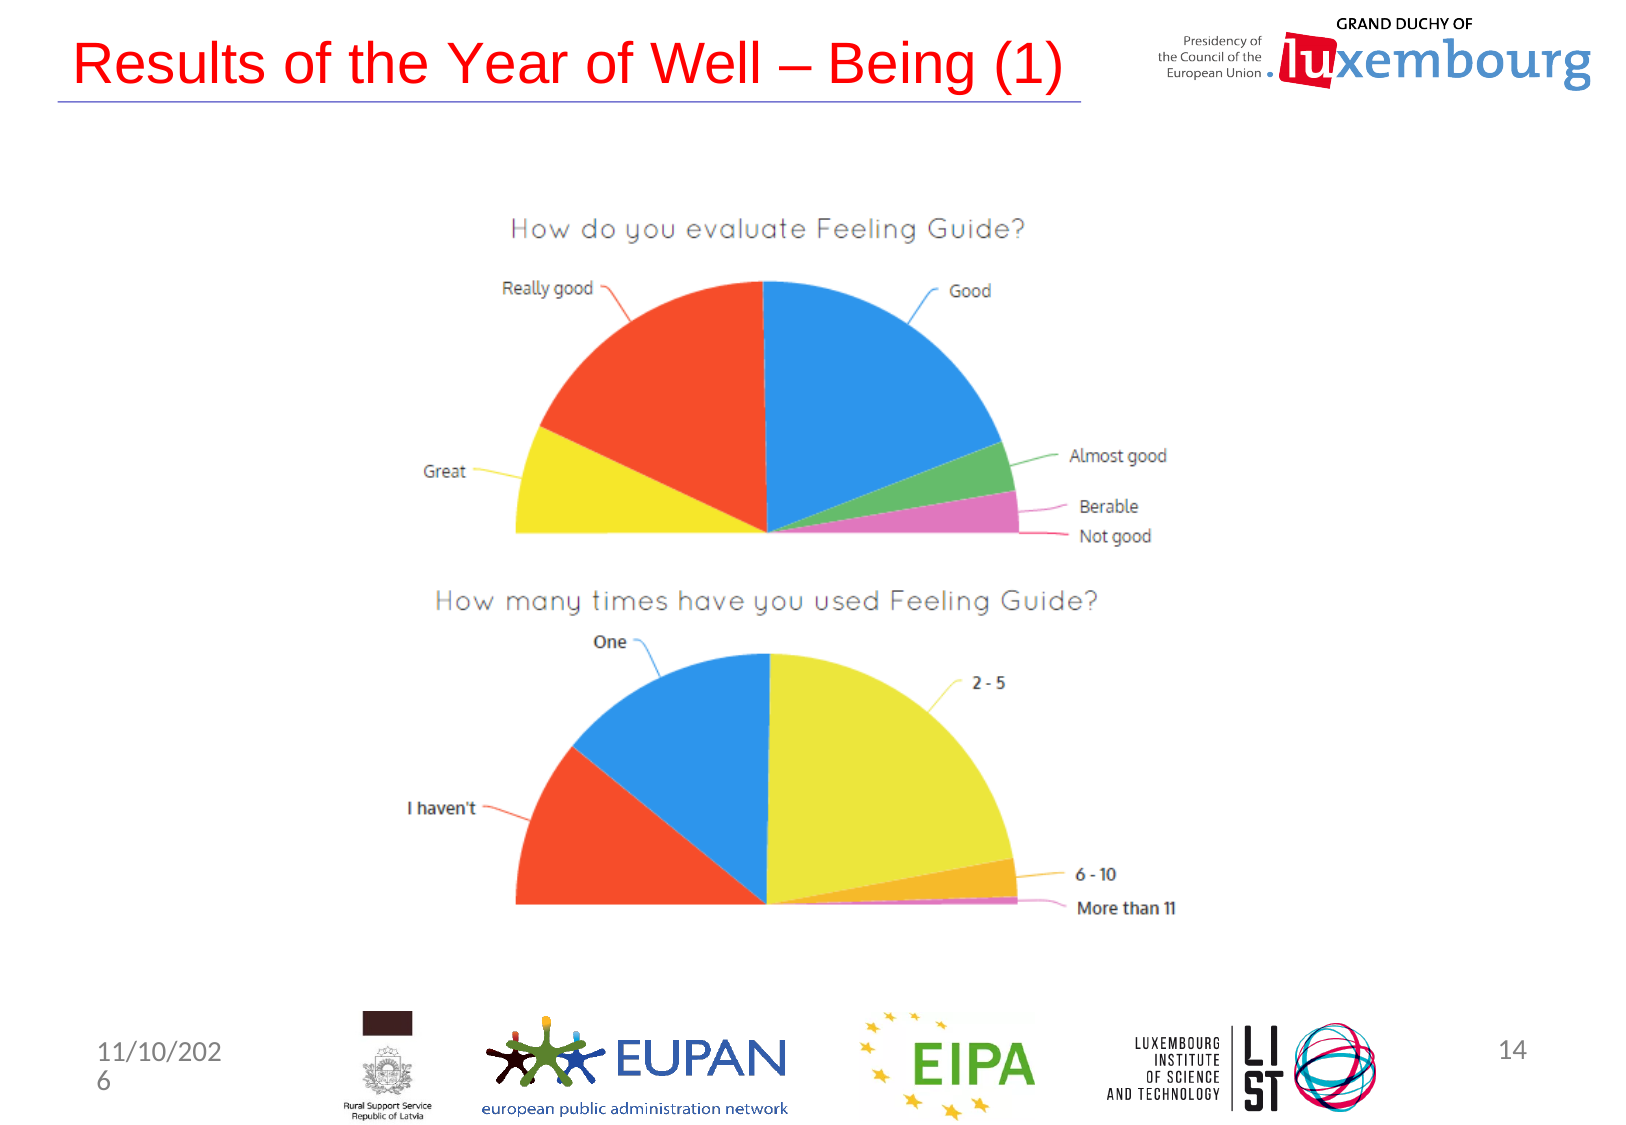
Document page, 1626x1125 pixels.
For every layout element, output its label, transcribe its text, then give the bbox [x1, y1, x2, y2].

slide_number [80, 1024, 246, 1103]
title Results of the Year of Well – Being (1) [57, 18, 1082, 103]
picture [482, 1016, 788, 1117]
picture [338, 1011, 435, 1125]
picture [1158, 18, 1591, 91]
picture [1107, 1023, 1376, 1112]
slide_number 14 [1426, 1022, 1543, 1106]
picture [375, 195, 1218, 940]
picture [859, 1012, 1035, 1121]
